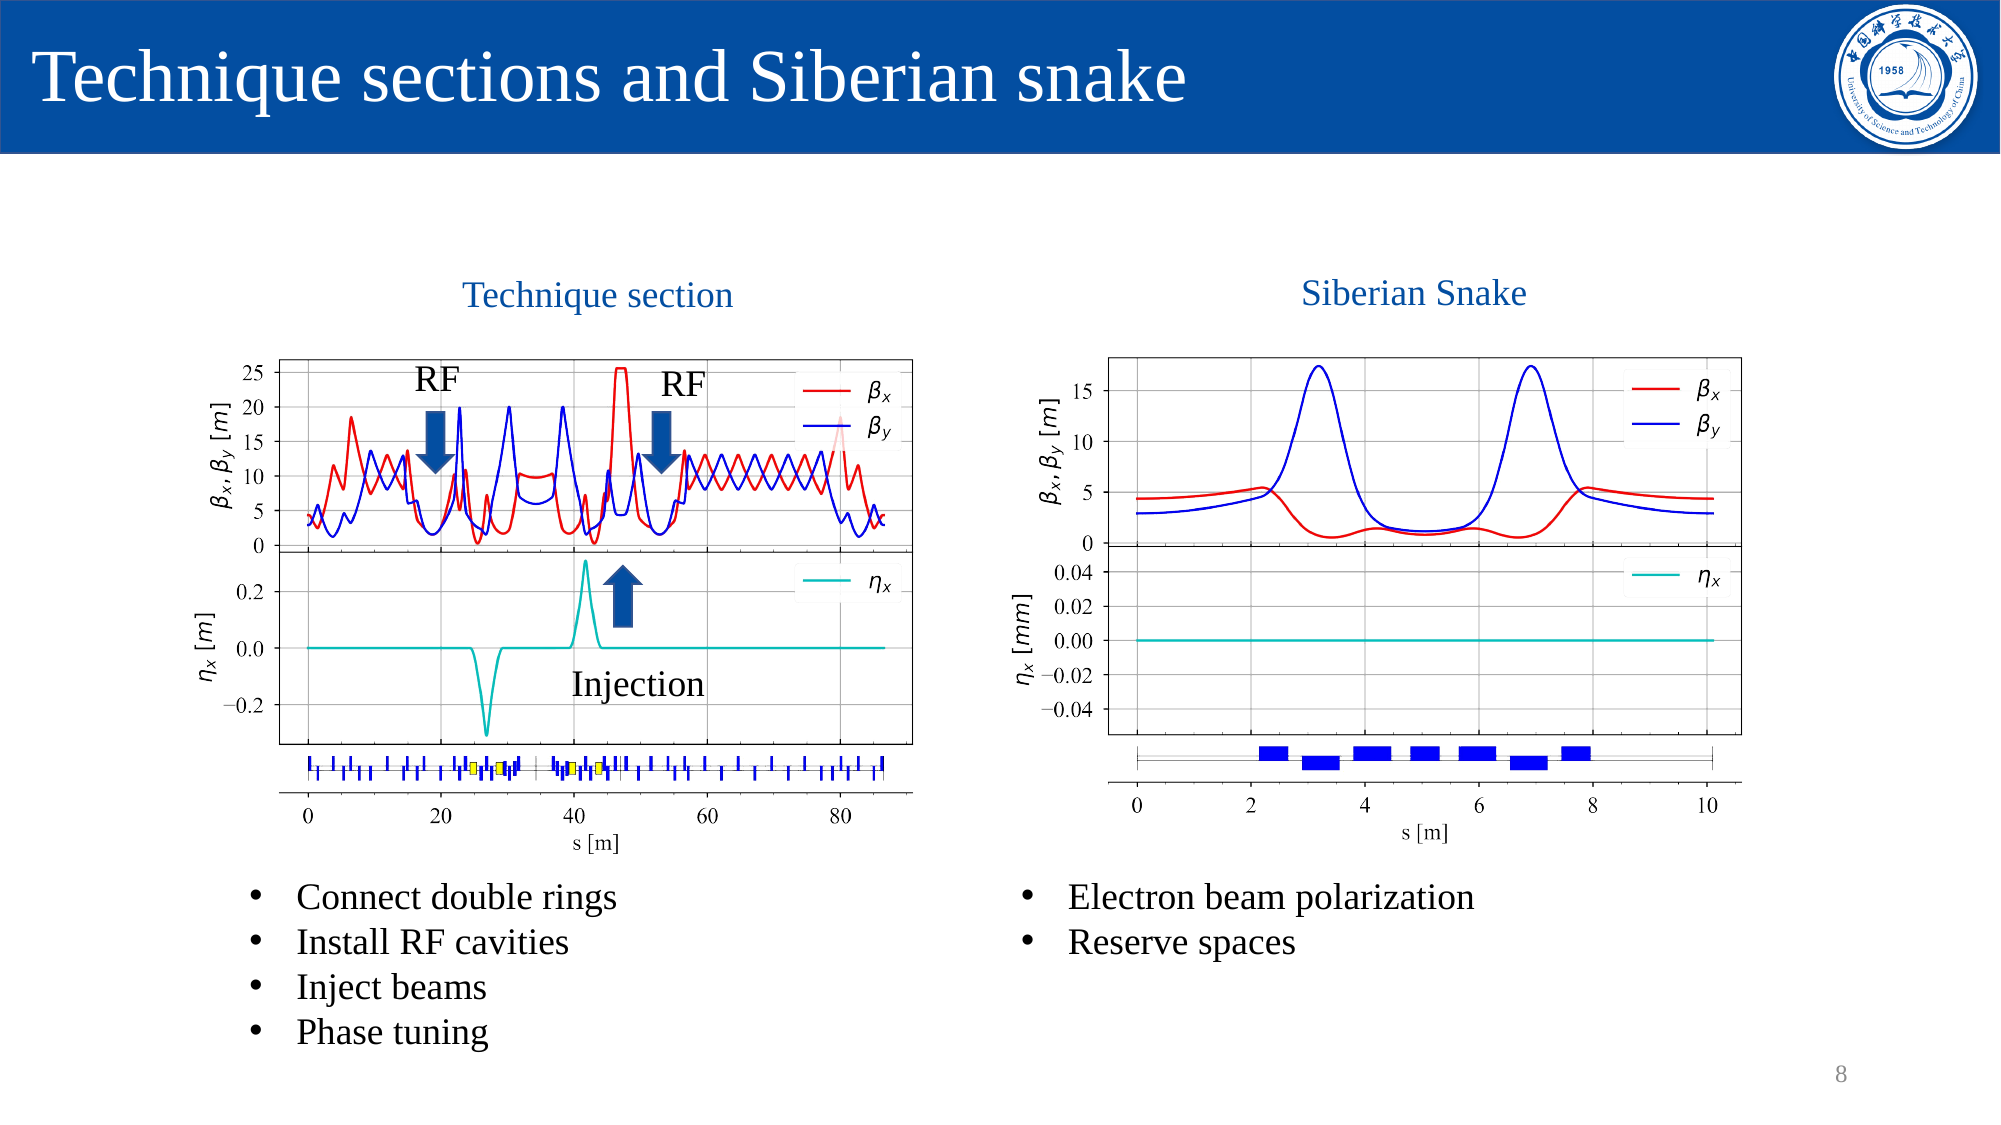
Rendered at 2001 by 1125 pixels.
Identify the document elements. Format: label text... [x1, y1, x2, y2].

picture [1830, 3, 1984, 156]
text_box Connect double rings Install RF cavities Inject beams Phase tuning [234, 864, 911, 1060]
title Technique sections and Siberian snake [16, 6, 1797, 148]
text_box Electron beam polarization Reserve spaces [1006, 864, 1683, 970]
text_box Siberian Snake [1172, 260, 1656, 290]
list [177, 292, 994, 854]
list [1006, 290, 1823, 852]
slide_number 8 [1412, 1042, 1863, 1103]
text_box Technique section [356, 262, 840, 292]
